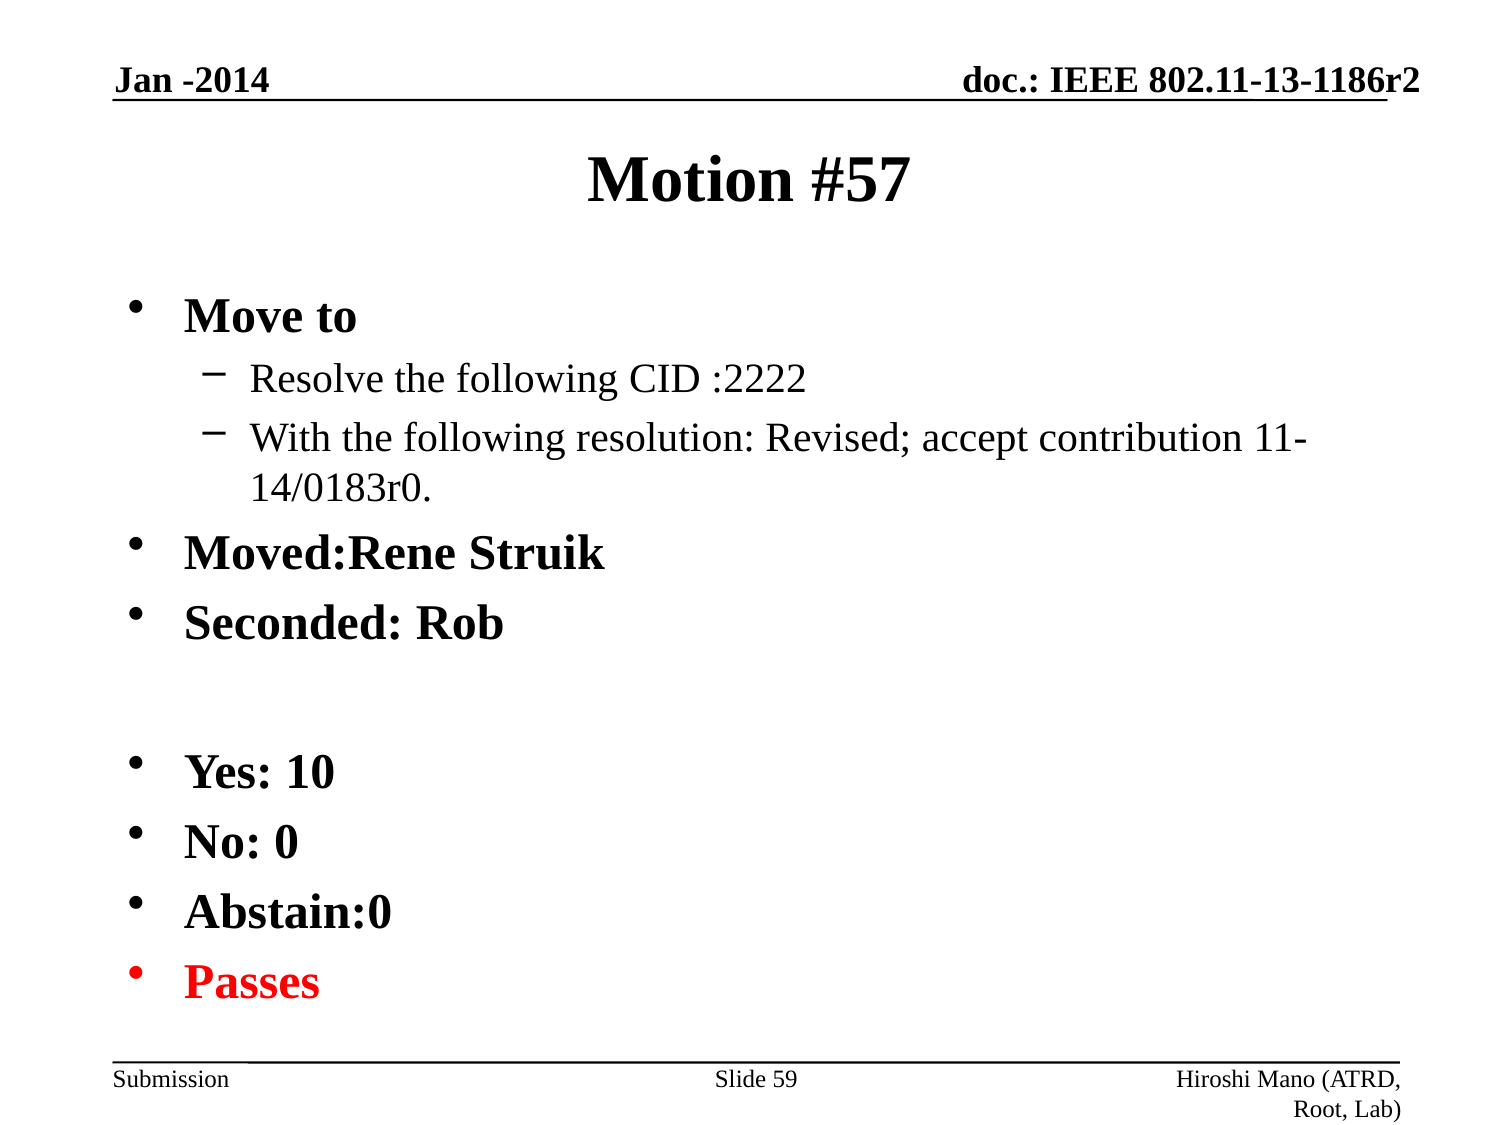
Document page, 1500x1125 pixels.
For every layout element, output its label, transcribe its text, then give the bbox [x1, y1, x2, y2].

slide_number Slide 59 [712, 1061, 800, 1093]
slide_number Jan -2014 [114, 54, 274, 101]
footer Hiroshi Mano (ATRD, Root, Lab) [1171, 1061, 1402, 1093]
list Move to Resolve the following CID :2222 With the following resolution: Revised; accept contribution 11-14/0183r0. Moved:Rene Struik Seconded: Rob Yes: 10 No: 0 Abstain:0 Passes [112, 274, 1388, 1051]
title Motion #57 [112, 112, 1388, 238]
